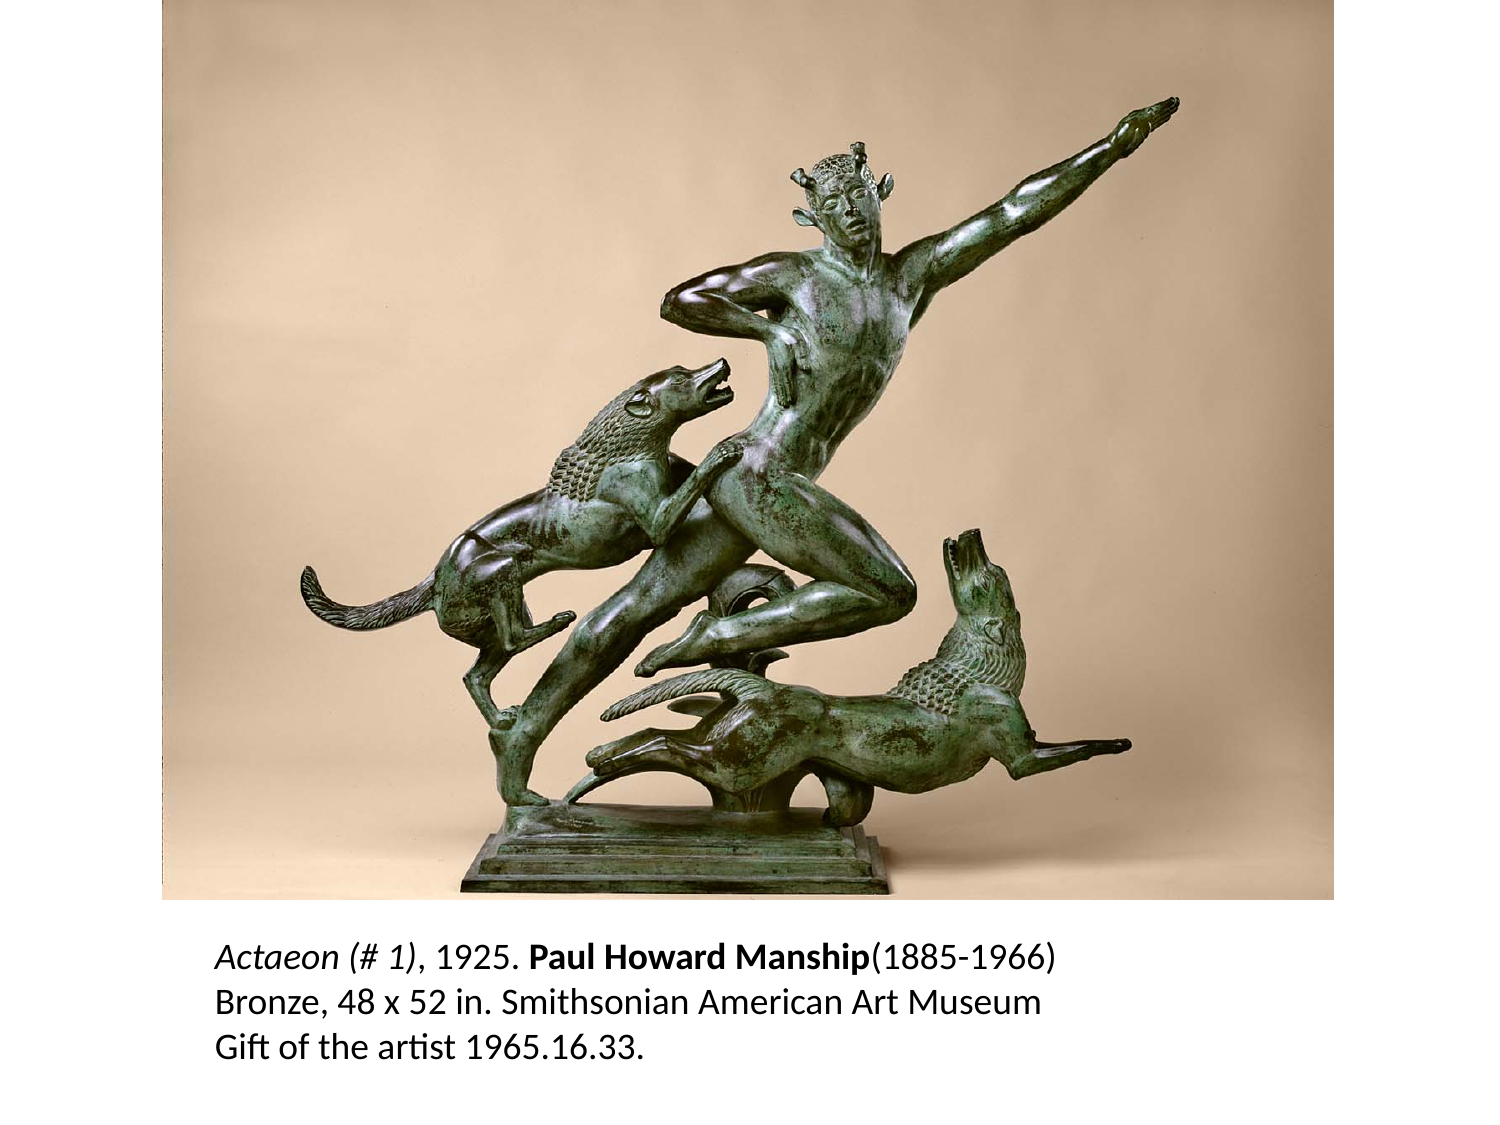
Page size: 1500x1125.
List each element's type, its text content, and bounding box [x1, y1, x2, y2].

text_box Actaeon (# 1), 1925. Paul Howard Manship(1885-1966) Bronze, 48 x 52 in. Smithsonian American Art Museum Gift of the artist 1965.16.33. [199, 924, 1238, 1075]
picture [162, 0, 1334, 901]
